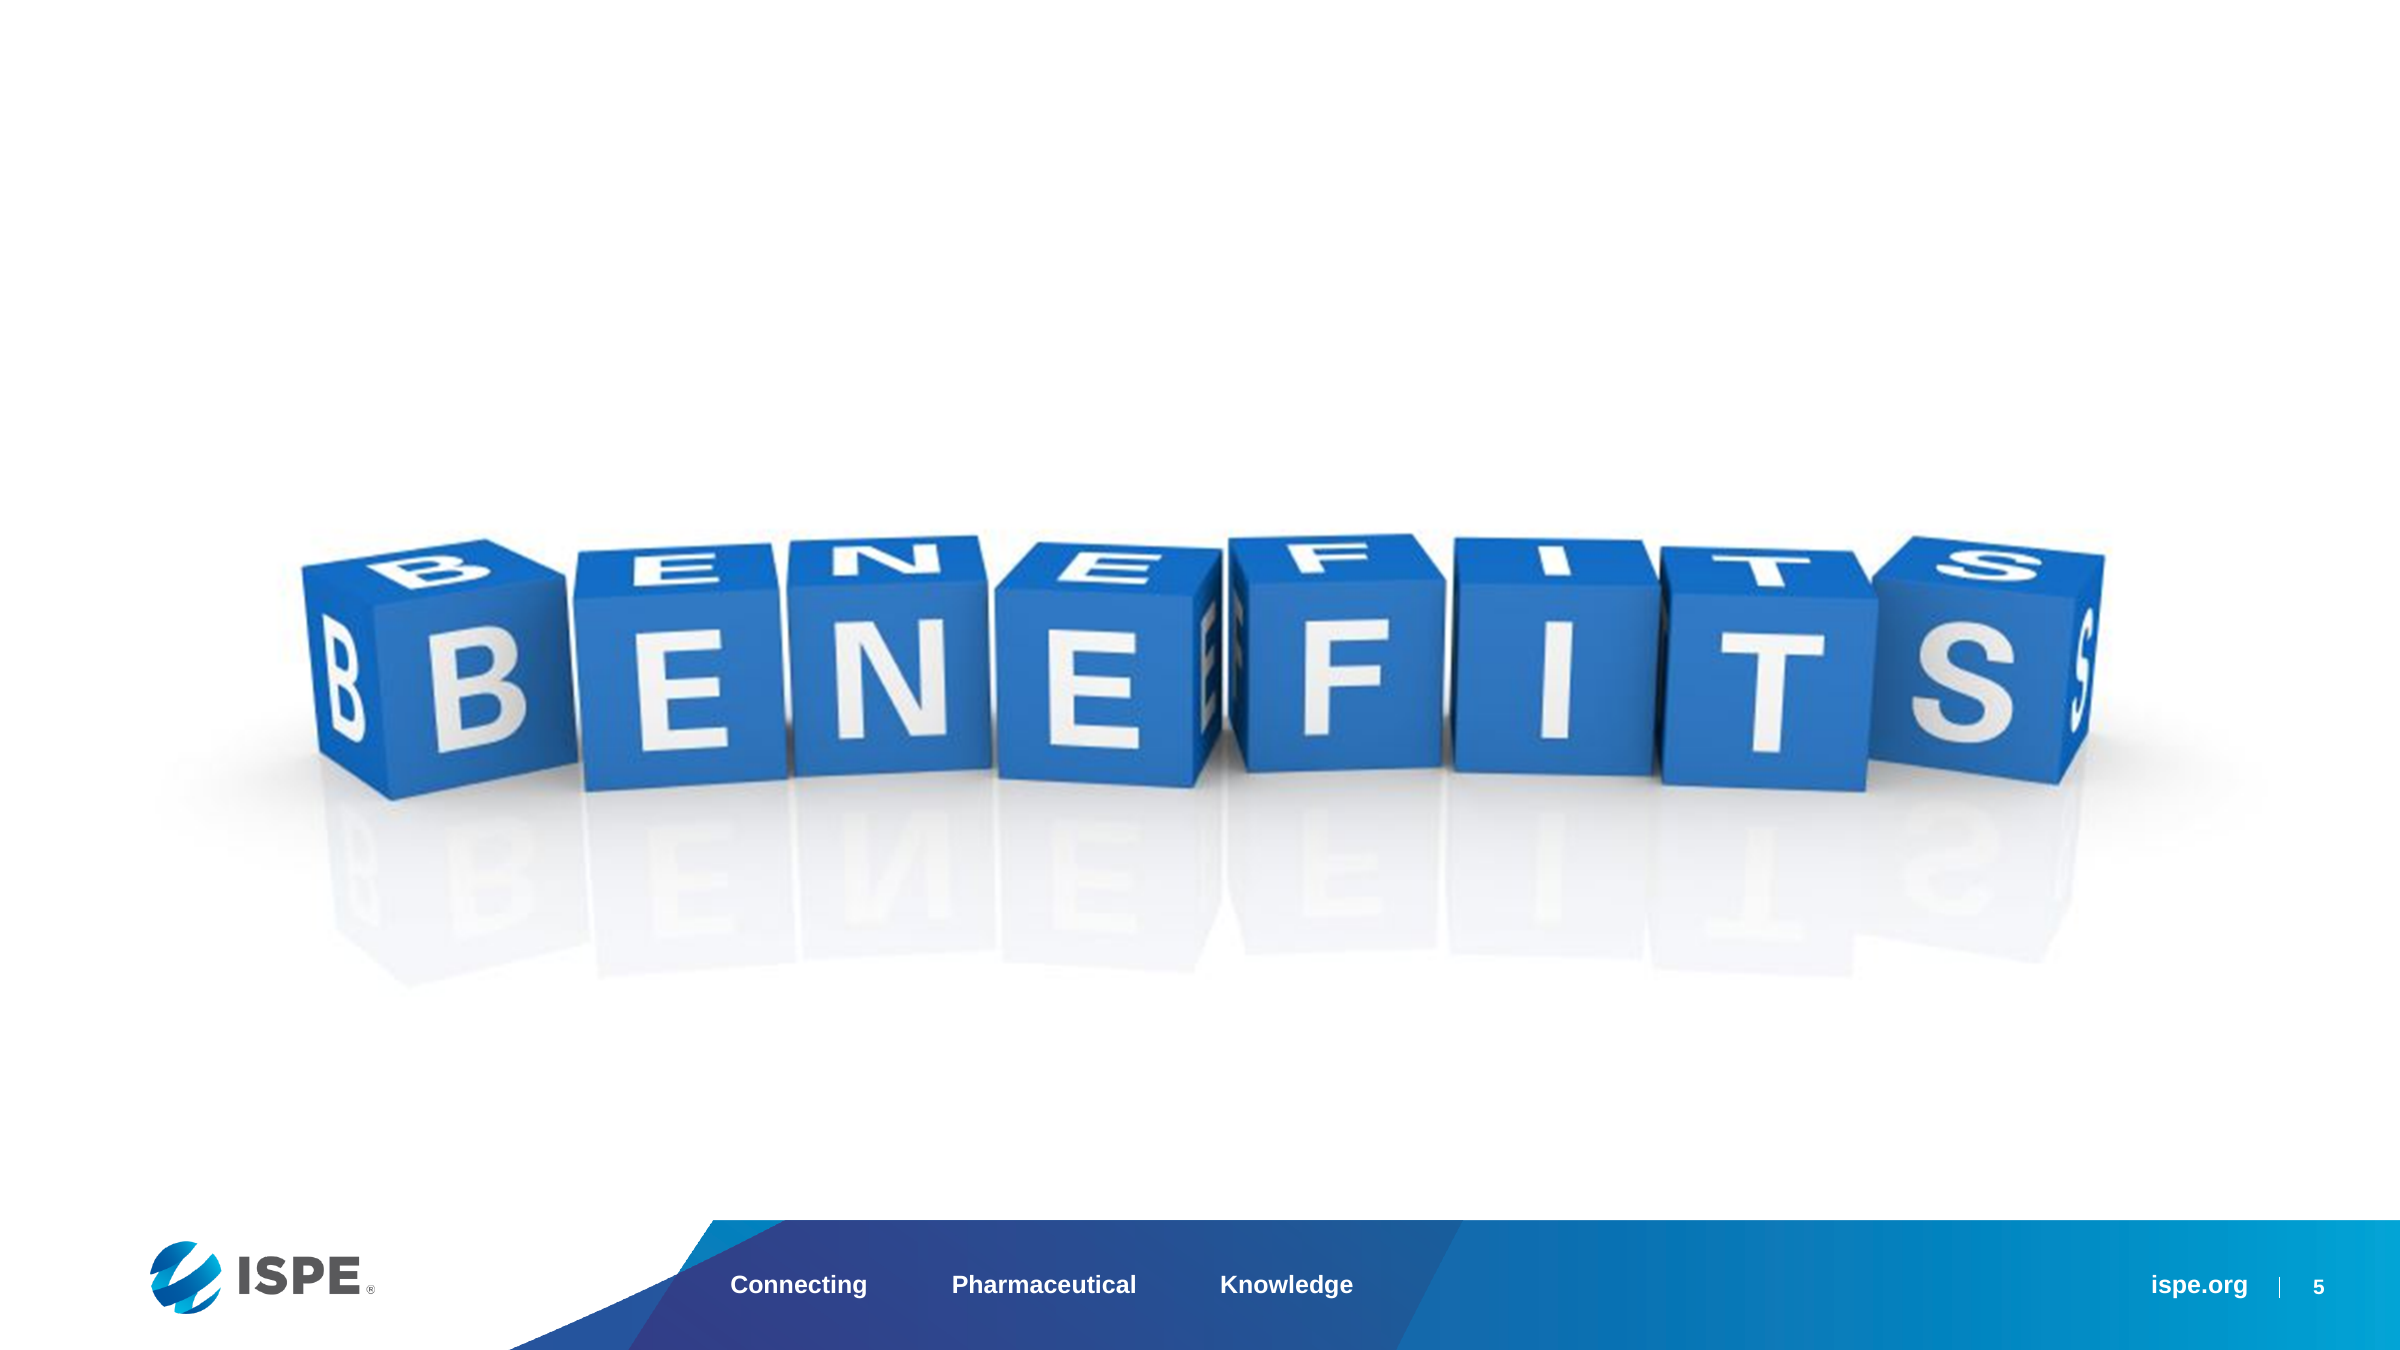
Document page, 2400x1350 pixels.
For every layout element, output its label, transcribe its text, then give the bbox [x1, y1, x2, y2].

picture [0, 0, 2400, 1350]
slide_number 5 [2313, 1226, 2393, 1299]
